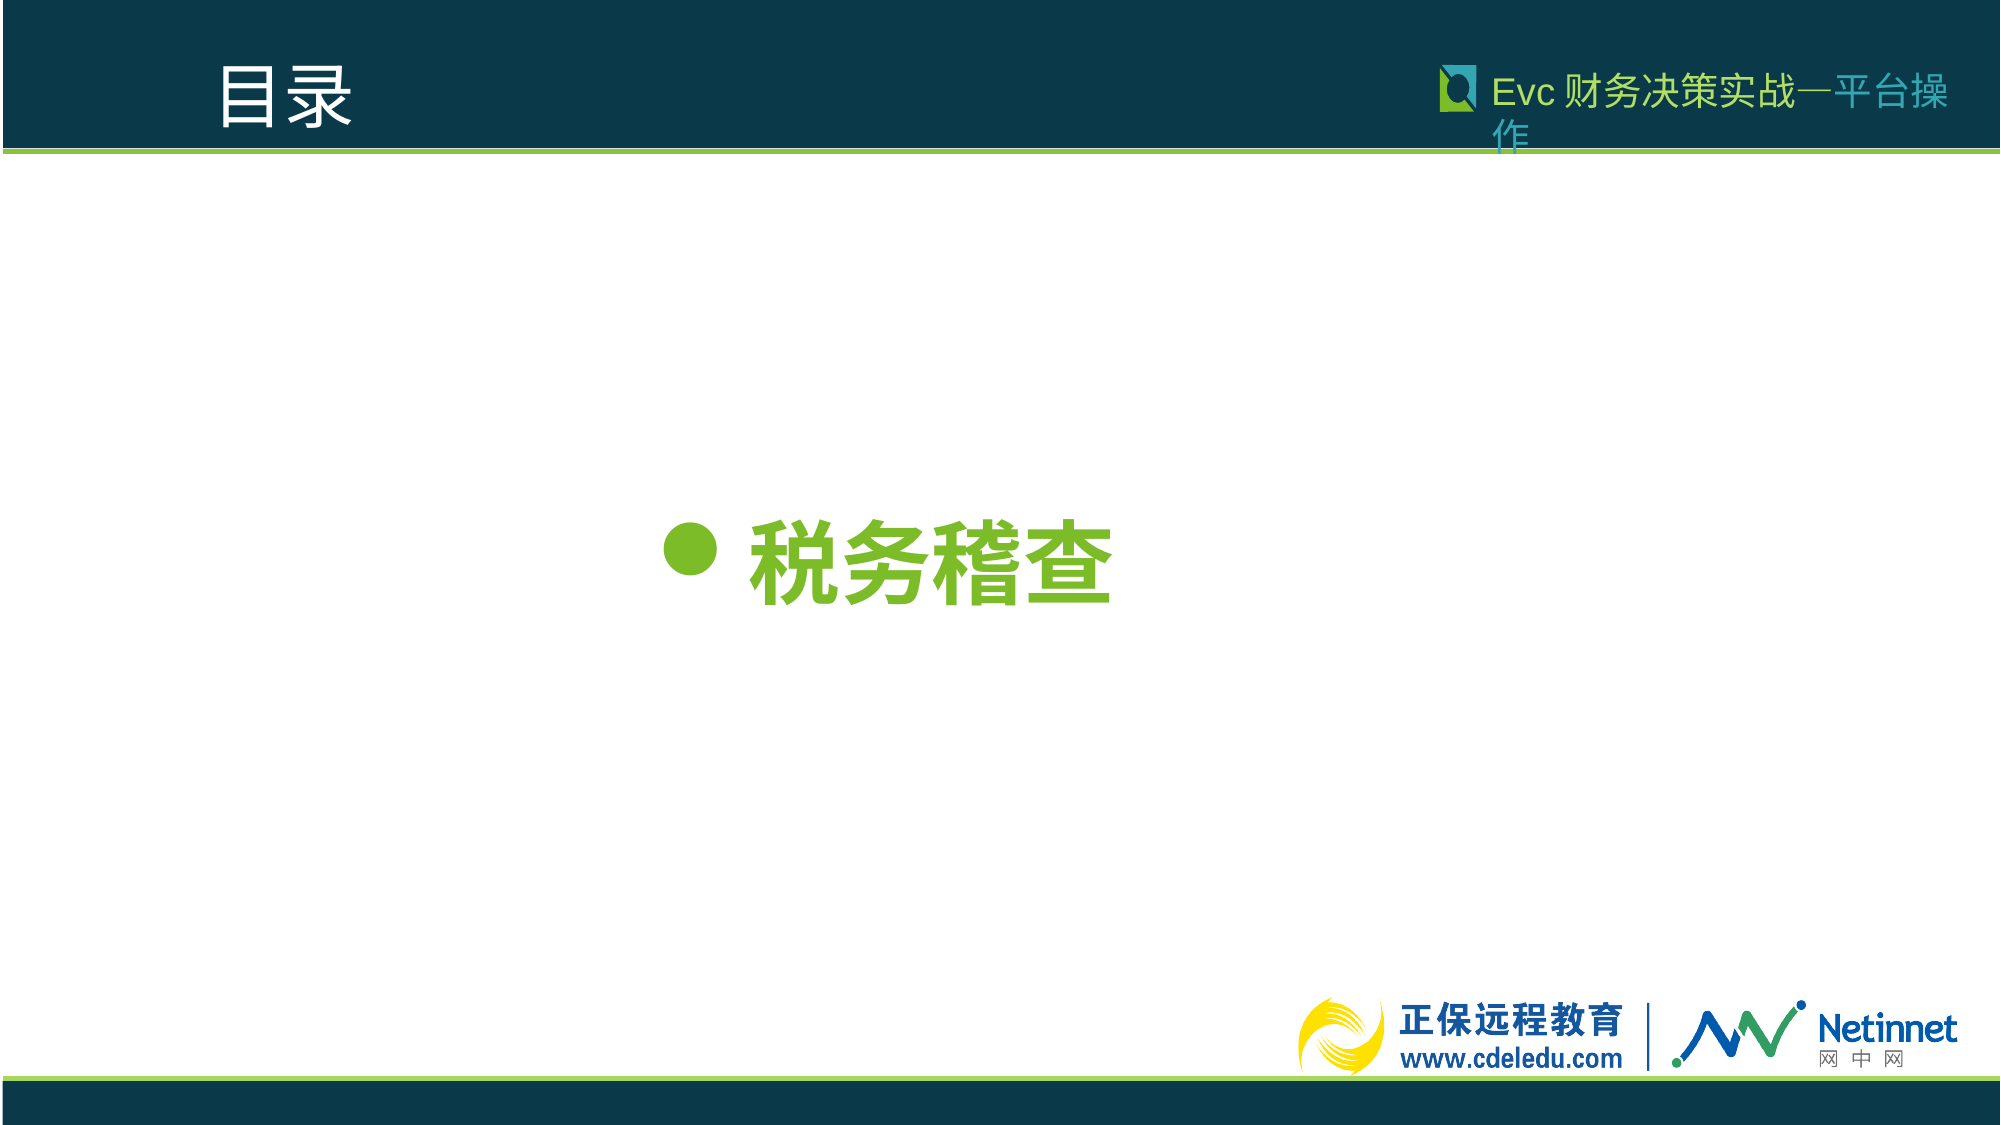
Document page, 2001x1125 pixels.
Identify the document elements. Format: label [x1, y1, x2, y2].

text_box [1439, 59, 2000, 122]
text_box [438, 391, 1625, 606]
text_box [2, 0, 2000, 1125]
